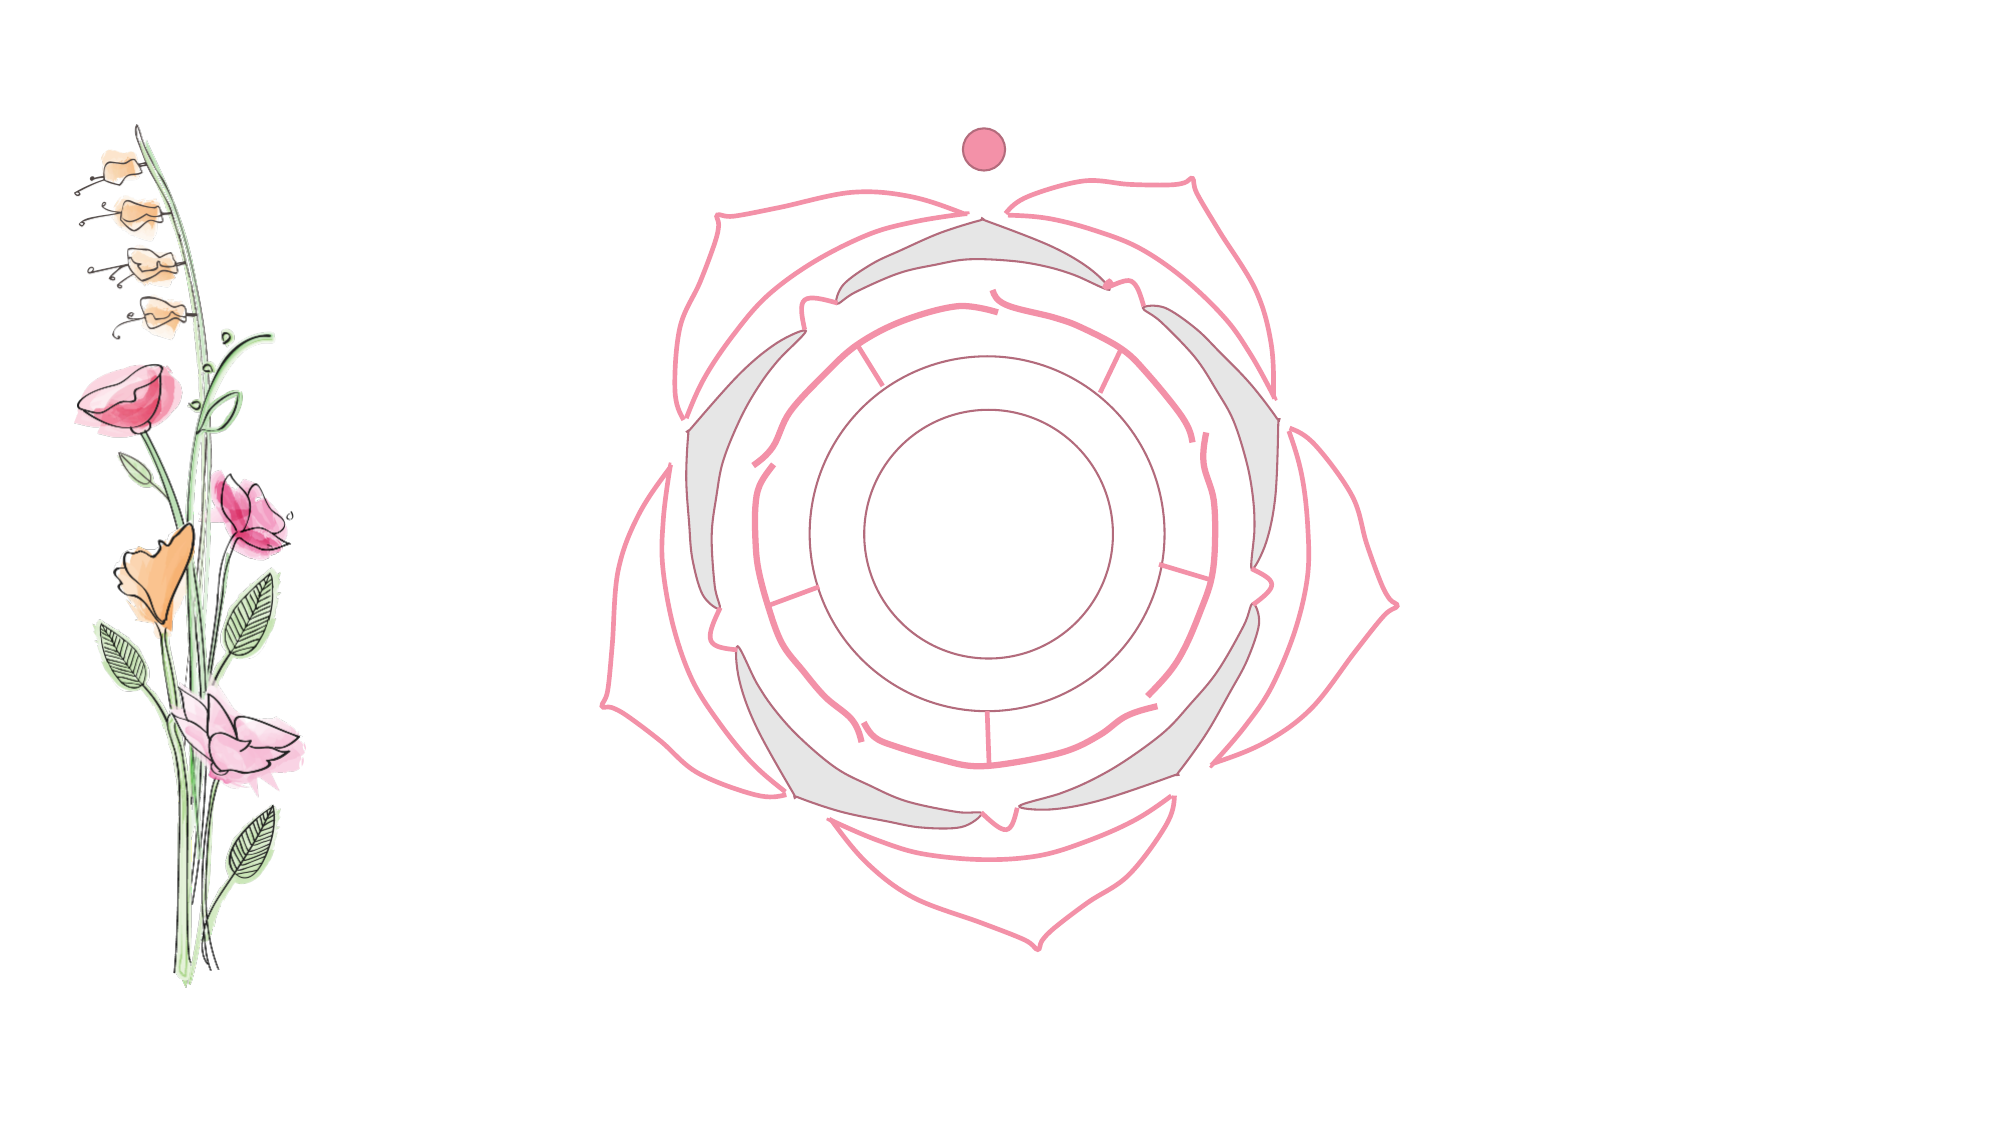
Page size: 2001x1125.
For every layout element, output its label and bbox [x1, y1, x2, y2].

picture [74, 124, 306, 988]
text_box [961, 127, 1007, 161]
text_box [604, 161, 1405, 932]
text_box [680, 218, 1314, 815]
text_box [767, 344, 1212, 764]
text_box [710, 280, 1272, 830]
